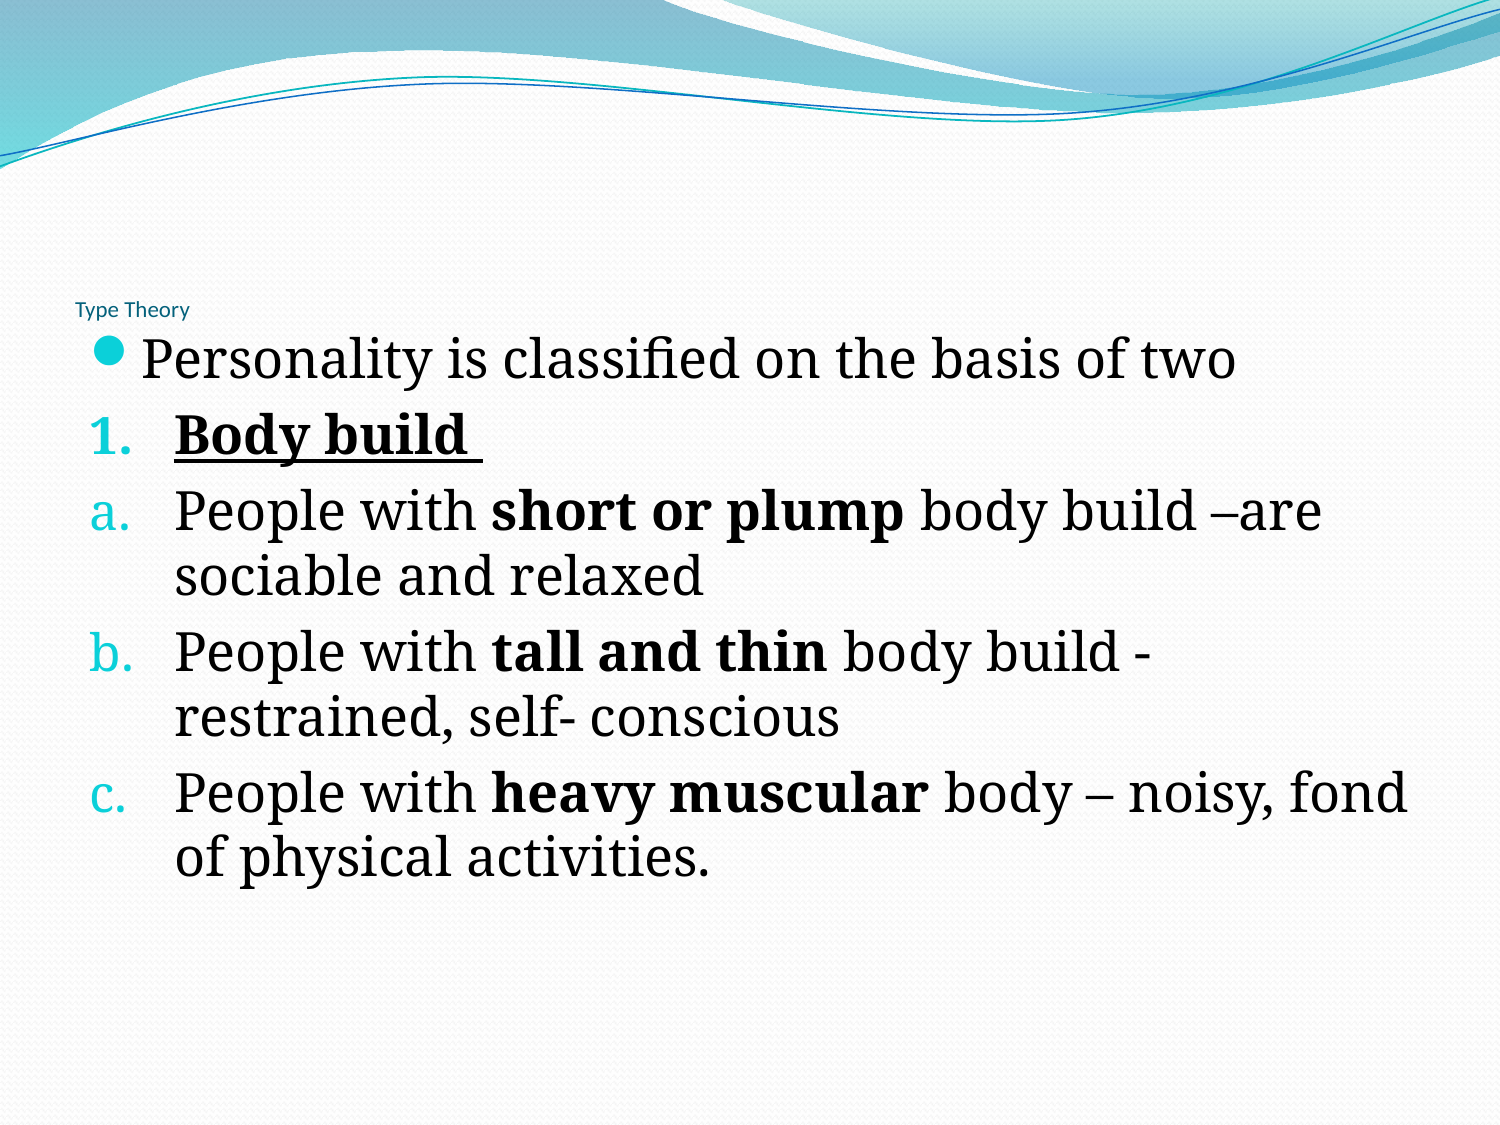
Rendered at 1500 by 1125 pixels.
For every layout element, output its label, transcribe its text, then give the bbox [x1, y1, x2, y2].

title Type Theory [75, 115, 1425, 317]
list Personality is classified on the basis of two Body build People with short or plump body build –are sociable and relaxed People with tall and thin body build - restrained, self- conscious People with heavy muscular body – noisy, fond of physical activities. [75, 317, 1425, 1038]
